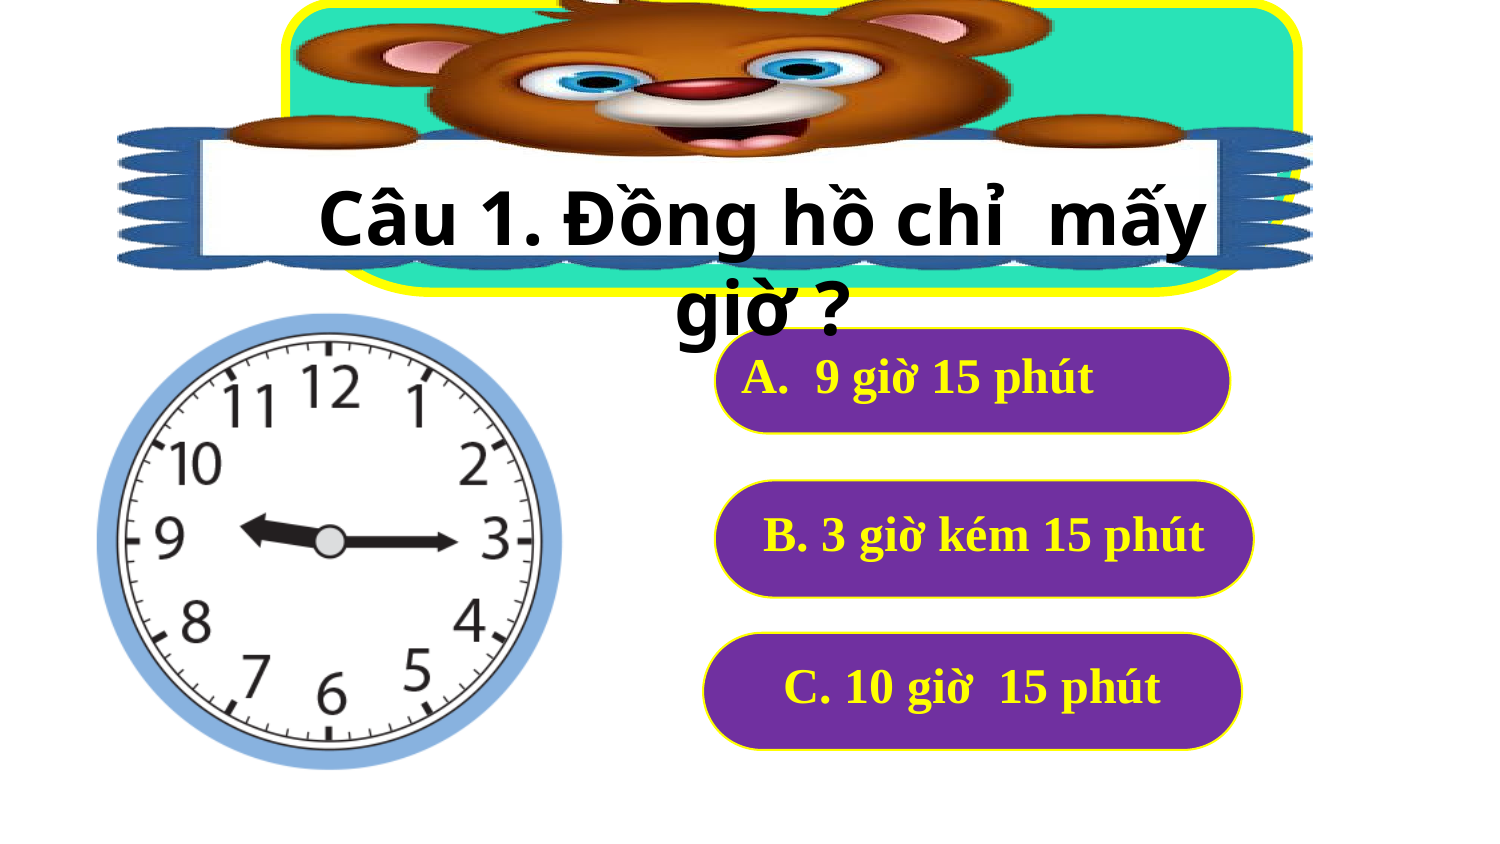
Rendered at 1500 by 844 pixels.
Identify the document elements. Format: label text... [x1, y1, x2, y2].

picture [117, 0, 1313, 293]
text_box A. 9 giờ 15 phút [748, 431, 1197, 435]
text_box [92, 309, 567, 775]
text_box Câu 1. Đồng hồ chỉ mấy giờ ? [237, 293, 1288, 431]
text_box B. 3 giờ kém 15 phút [713, 479, 1255, 599]
text_box C. 10 giờ 15 phút [702, 631, 1244, 751]
